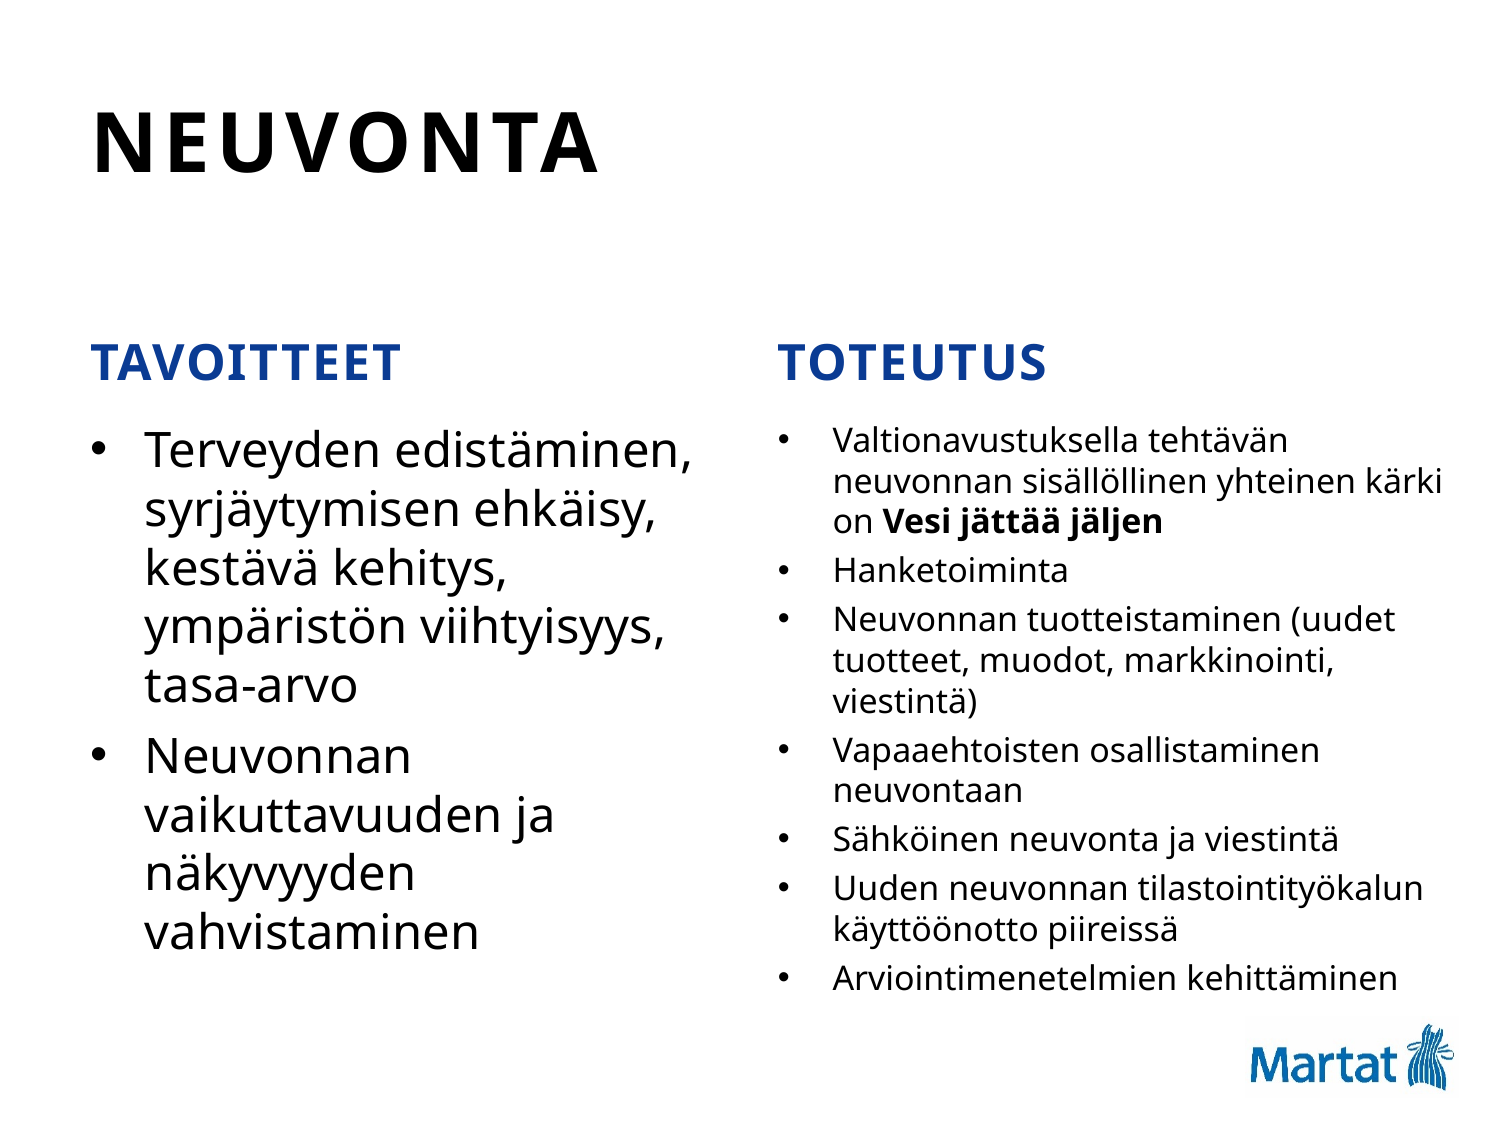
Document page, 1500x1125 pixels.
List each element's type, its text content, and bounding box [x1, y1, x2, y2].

list toteutus [762, 262, 1408, 398]
title neuvonta [75, 44, 1415, 233]
list tavoitteet [75, 262, 720, 398]
picture [1245, 1018, 1459, 1098]
list Terveyden edistäminen, syrjäytymisen ehkäisy, kestävä kehitys, ympäristön viihtyisyys, tasa-arvo Neuvonnan vaikuttavuuden ja näkyvyyden vahvistaminen [75, 410, 720, 1018]
list Valtionavustuksella tehtävän neuvonnan sisällöllinen yhteinen kärki on Vesi jättää jäljen Hanketoiminta Neuvonnan tuotteistaminen (uudet tuotteet, muodot, markkinointi, viestintä) Vapaaehtoisten osallistaminen neuvontaan Sähköinen neuvonta ja viestintä Uuden neuvonnan tilastointityökalun käyttöönotto piireissä Arviointimenetelmien kehittäminen [762, 410, 1470, 1018]
